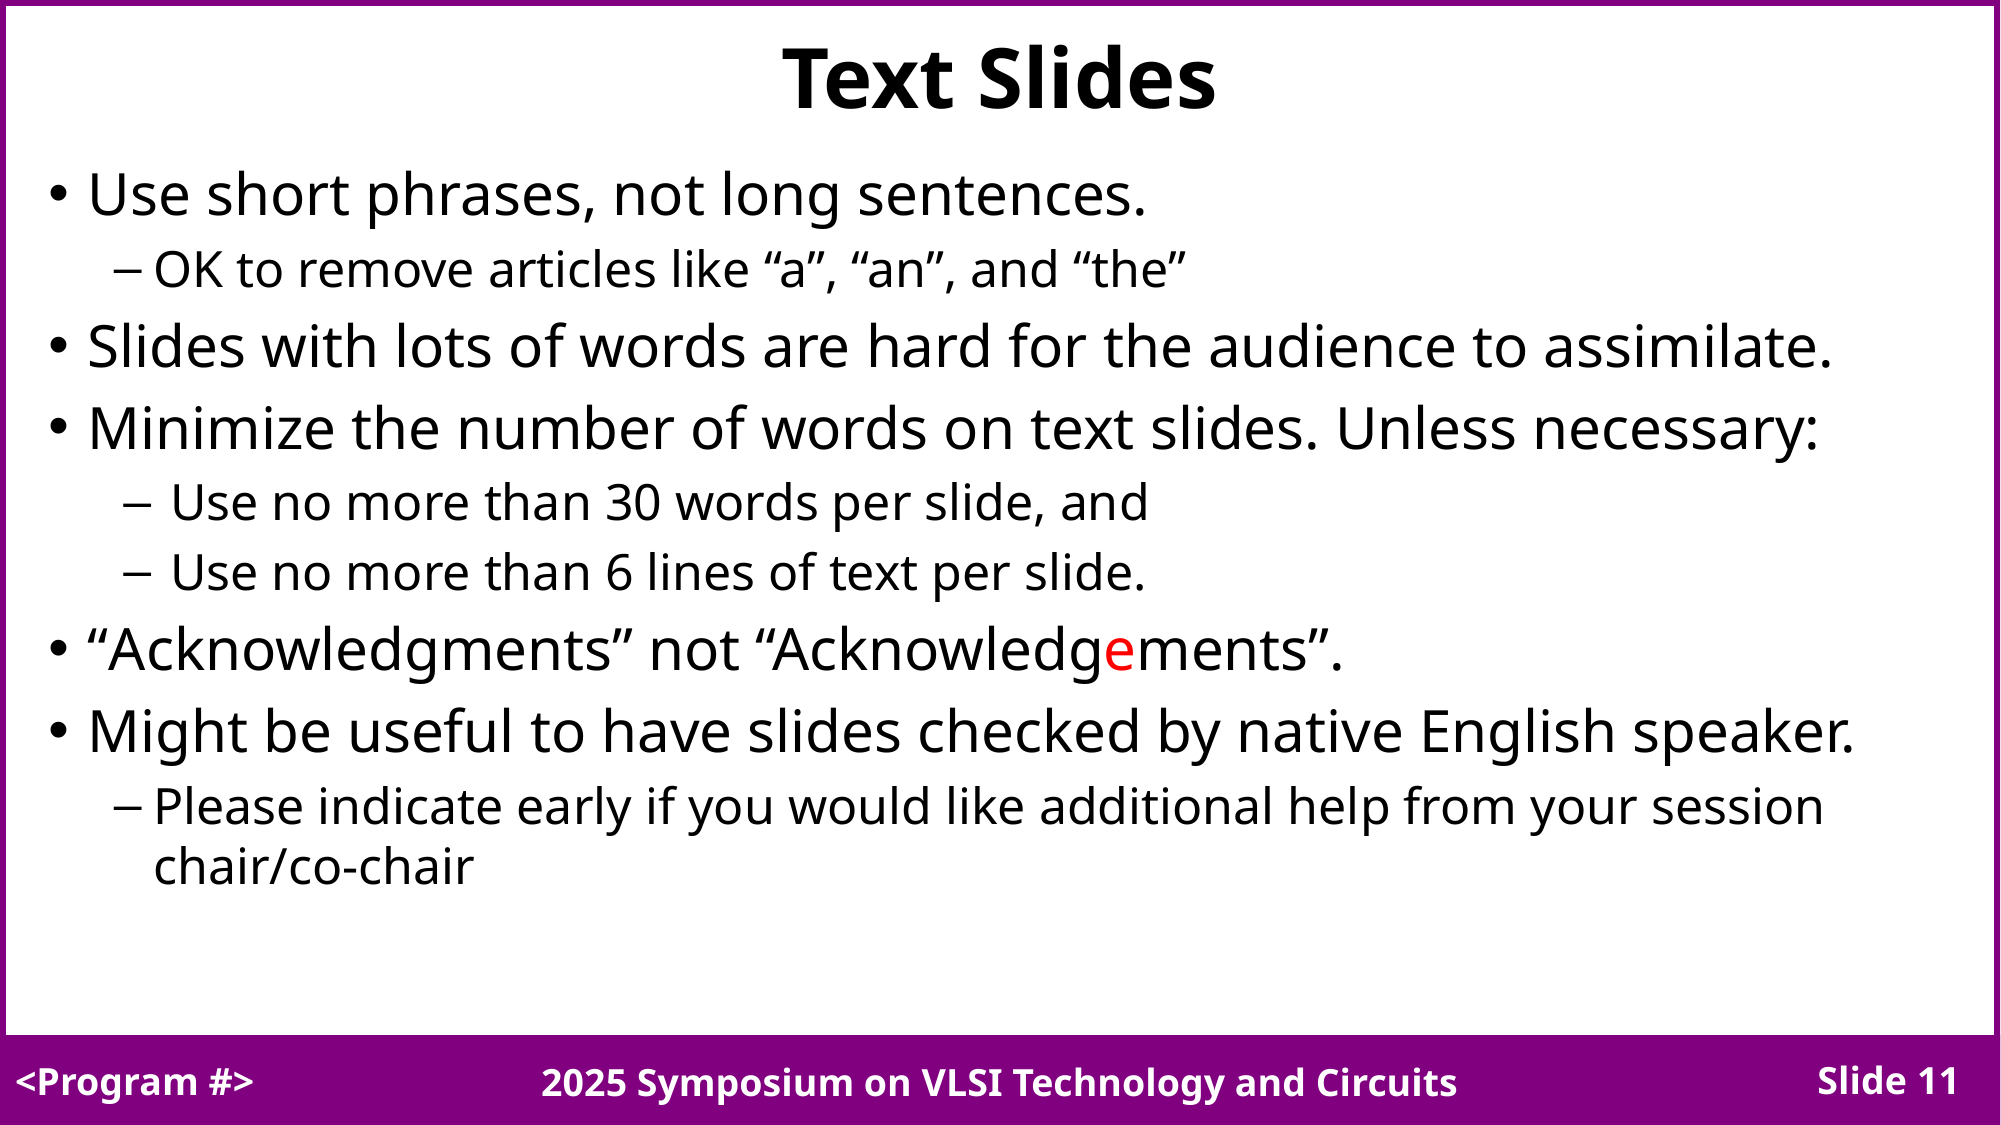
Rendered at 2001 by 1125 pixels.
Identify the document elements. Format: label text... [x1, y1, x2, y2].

slide_number Slide 10 [1441, 1052, 1975, 1113]
slide_number <Program #> [0, 1050, 625, 1110]
list Use short phrases, not long sentences. OK to remove articles like “a”, “an”, and “the” Slides with lots of words are hard for the audience to assimilate. Minimize the number of words on text slides. Unless necessary: Use no more than 30 words per slide, and Use no more than 6 lines of text per slide. “Acknowledgments” not “Acknowledgements”. Might be useful to have slides checked by native English speaker. Please indicate early if you would like additional help from your session chair/co-chair [33, 149, 1967, 1013]
title Text Slides [33, 24, 1967, 125]
